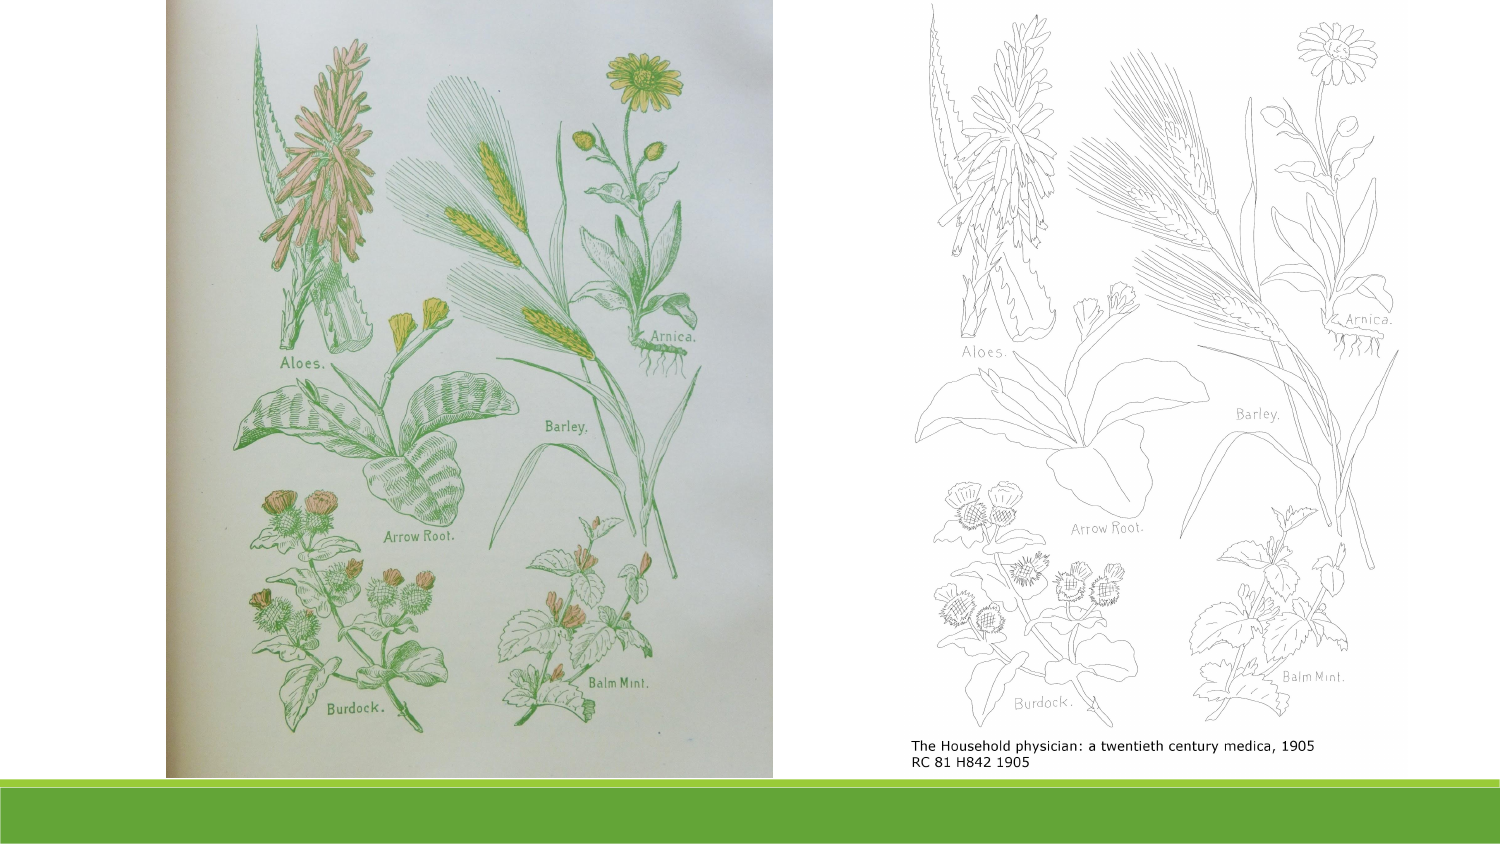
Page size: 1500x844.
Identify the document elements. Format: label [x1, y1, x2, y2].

picture [166, 0, 774, 779]
picture [899, 0, 1408, 779]
